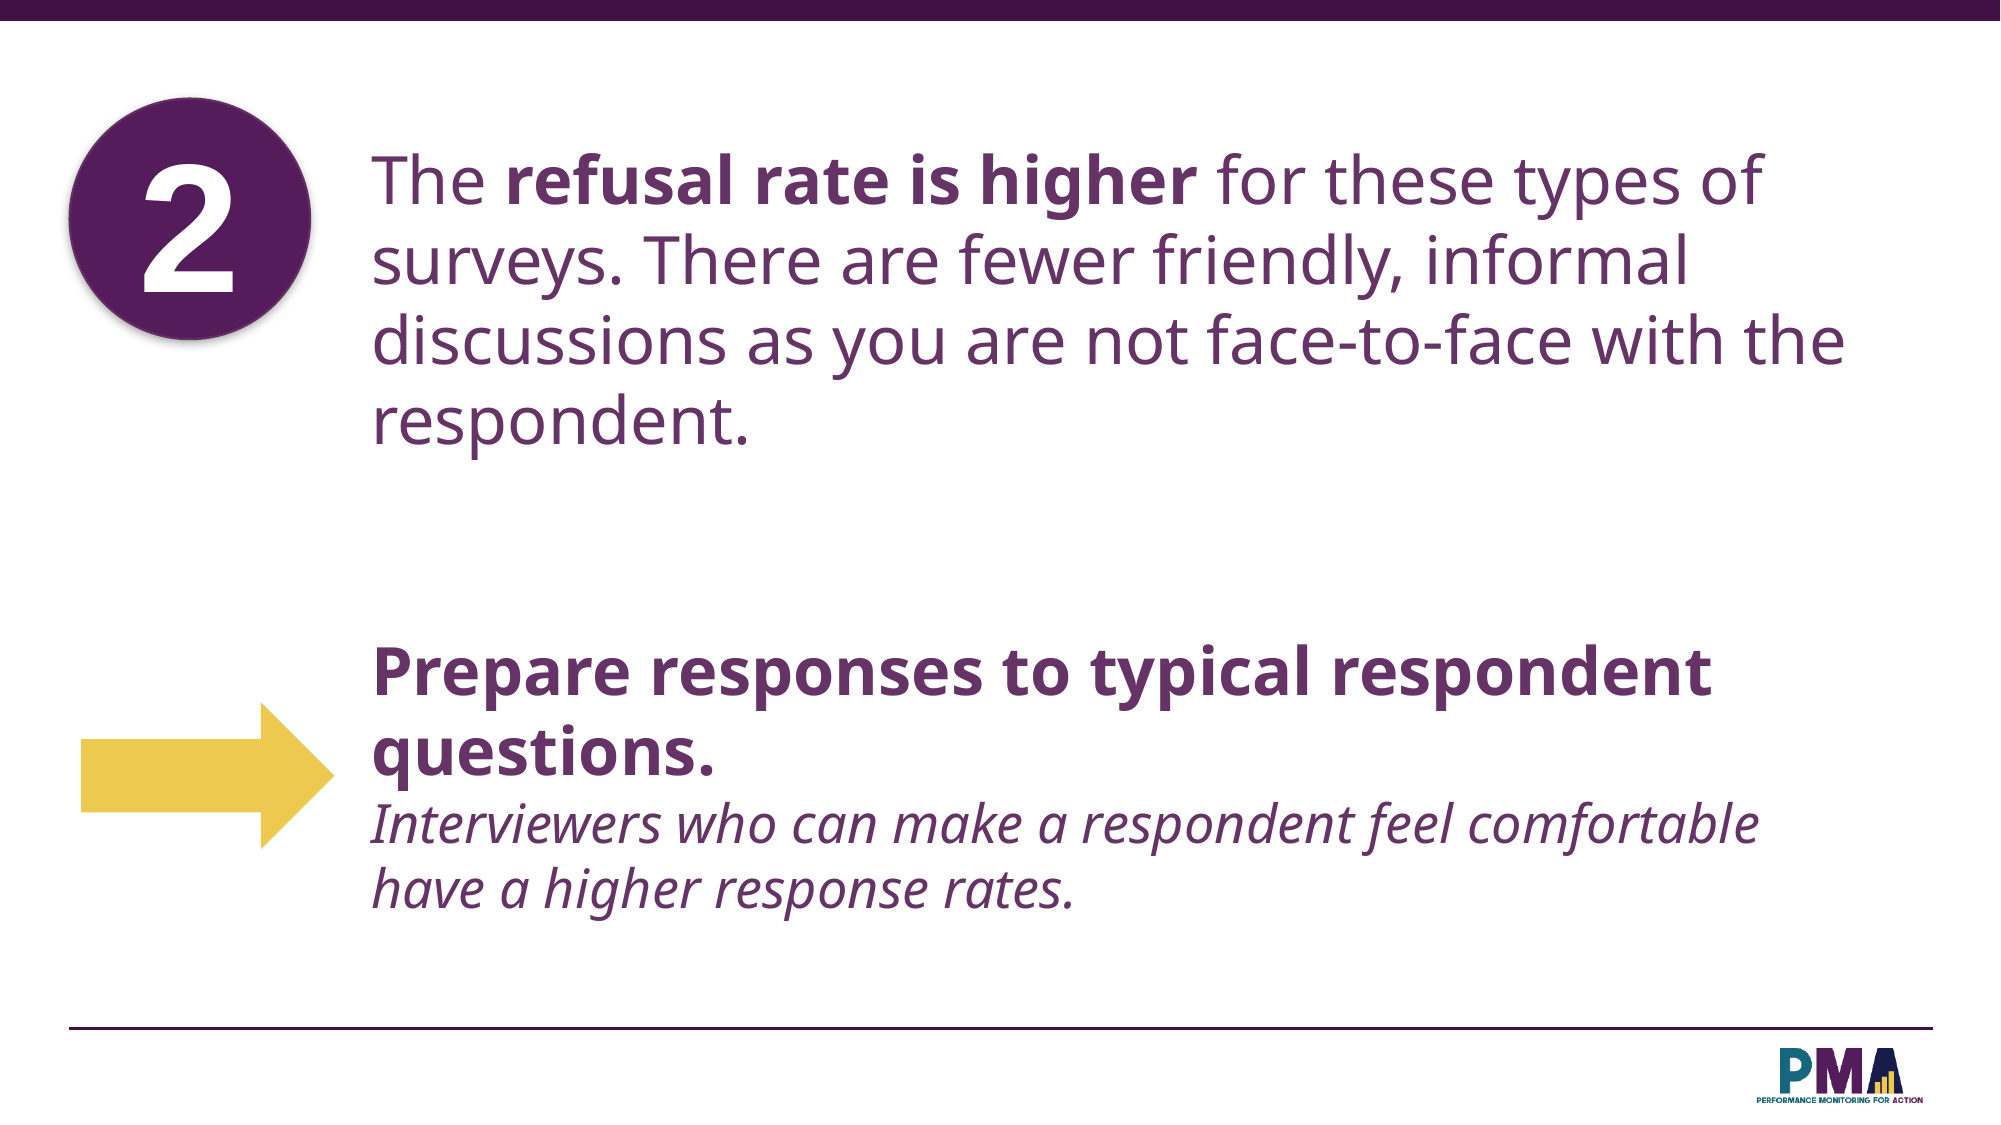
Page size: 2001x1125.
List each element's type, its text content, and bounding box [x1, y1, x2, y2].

text_box Prepare responses to typical respondent questions. Interviewers who can make a respondent feel comfortable have a higher response rates. [356, 621, 1880, 927]
text_box [79, 700, 337, 852]
text_box 2 [68, 97, 312, 341]
text_box The refusal rate is higher for these types of surveys. There are fewer friendly, informal discussions as you are not face-to-face with the respondent. [356, 130, 1880, 465]
picture [1748, 1001, 1933, 1125]
